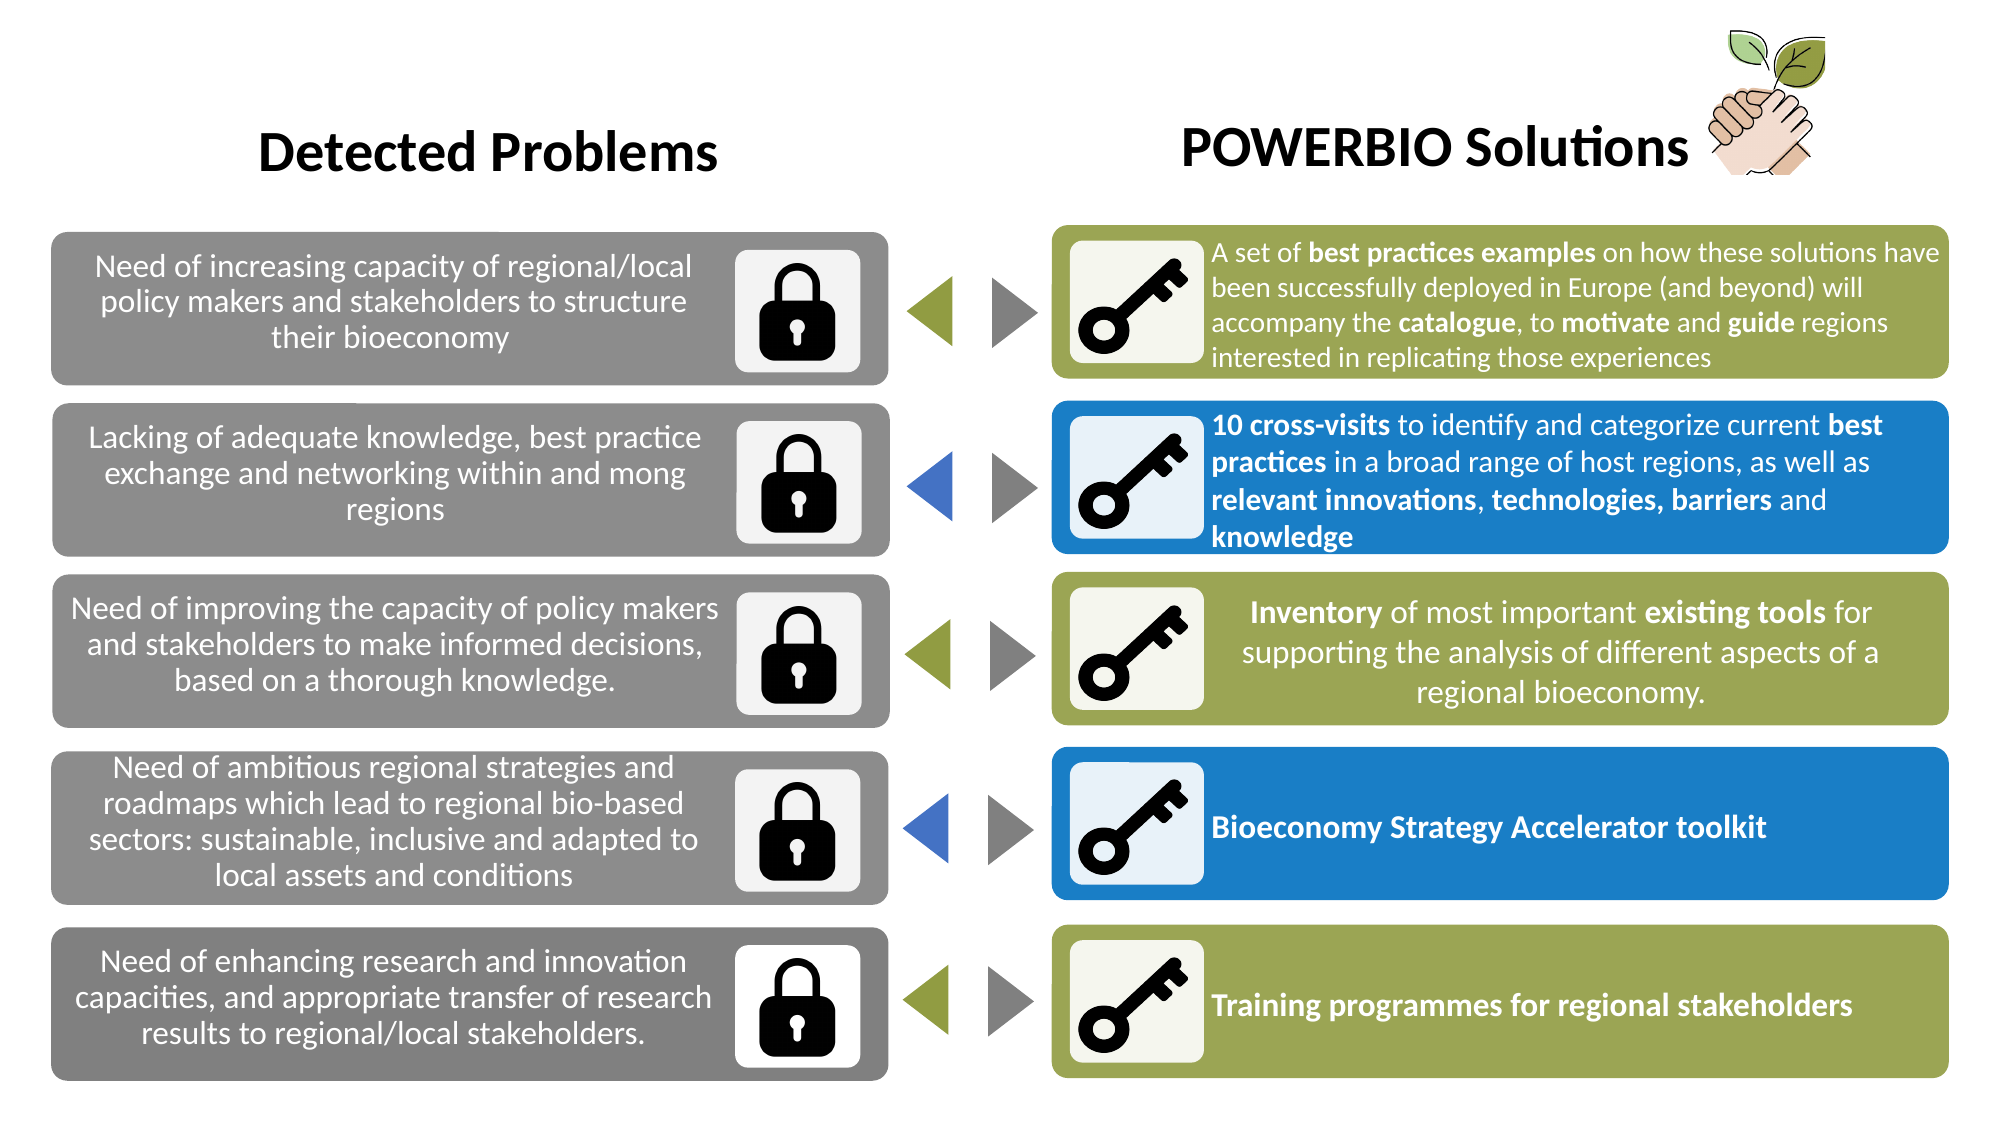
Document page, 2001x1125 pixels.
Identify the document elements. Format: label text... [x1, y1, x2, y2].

text_box [991, 450, 1040, 526]
text_box POWERBIO Solutions [1166, 100, 1705, 186]
text_box [900, 962, 950, 1037]
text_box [51, 231, 889, 386]
text_box Detected Problems [244, 105, 734, 191]
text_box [52, 403, 890, 557]
text_box [900, 791, 950, 866]
text_box [904, 449, 954, 524]
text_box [1051, 924, 1949, 1079]
text_box [987, 792, 1036, 868]
text_box [902, 617, 952, 692]
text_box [1051, 746, 1949, 901]
picture [1708, 30, 1826, 175]
text_box [904, 273, 954, 349]
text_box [1051, 225, 1958, 379]
text_box [987, 964, 1036, 1039]
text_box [51, 927, 889, 1081]
text_box [989, 618, 1038, 694]
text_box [1051, 400, 1949, 555]
text_box [991, 275, 1040, 350]
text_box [51, 751, 889, 905]
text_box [1051, 571, 1949, 726]
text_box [52, 574, 890, 728]
